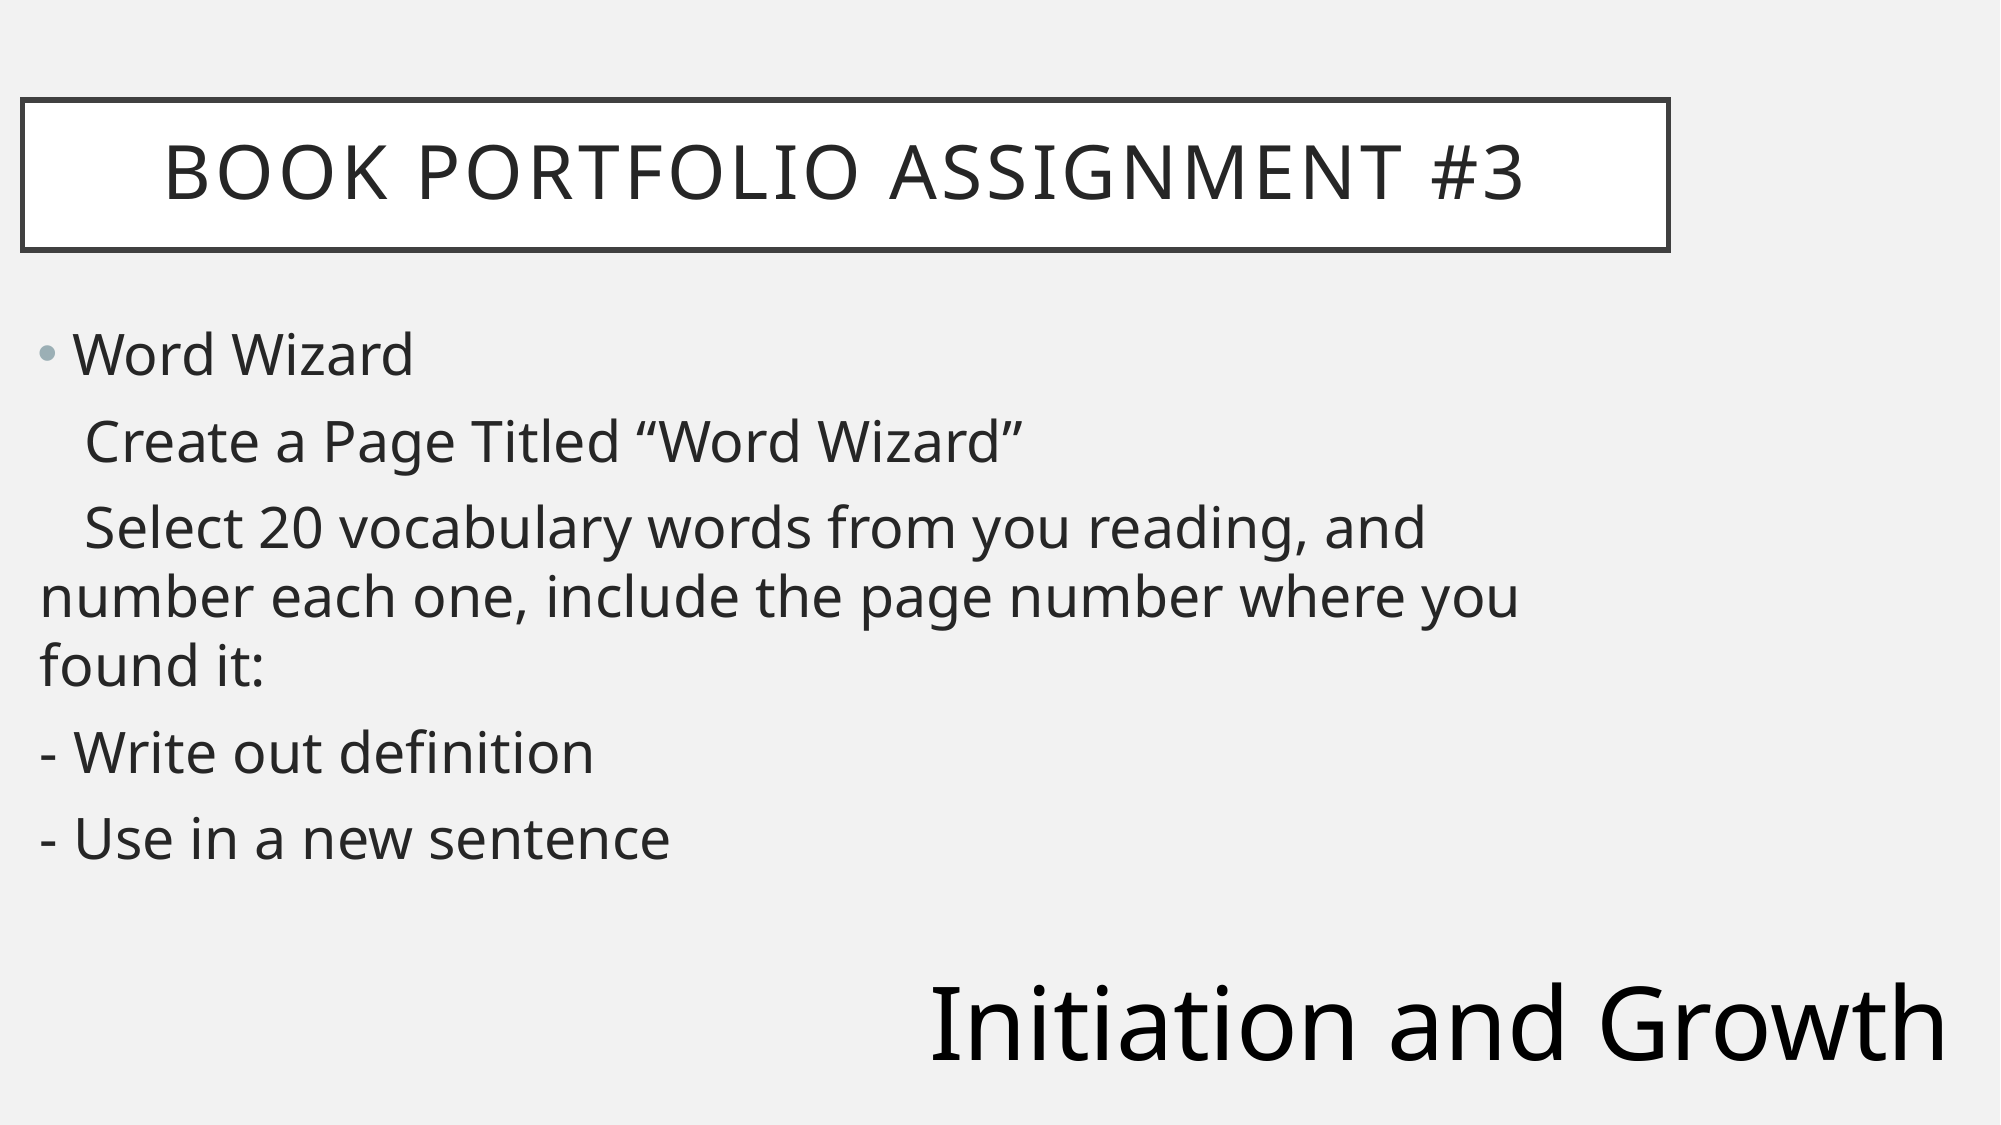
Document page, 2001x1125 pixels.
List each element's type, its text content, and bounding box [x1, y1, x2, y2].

text_box Initiation and Growth [914, 938, 2000, 1089]
title Book Portfolio Assignment #3 [20, 97, 1671, 253]
list Word Wizard Create a Page Titled “Word Wizard” Select 20 vocabulary words from you reading, and number each one, include the page number where you found it: - Write out definition - Use in a new sentence [22, 310, 1634, 942]
